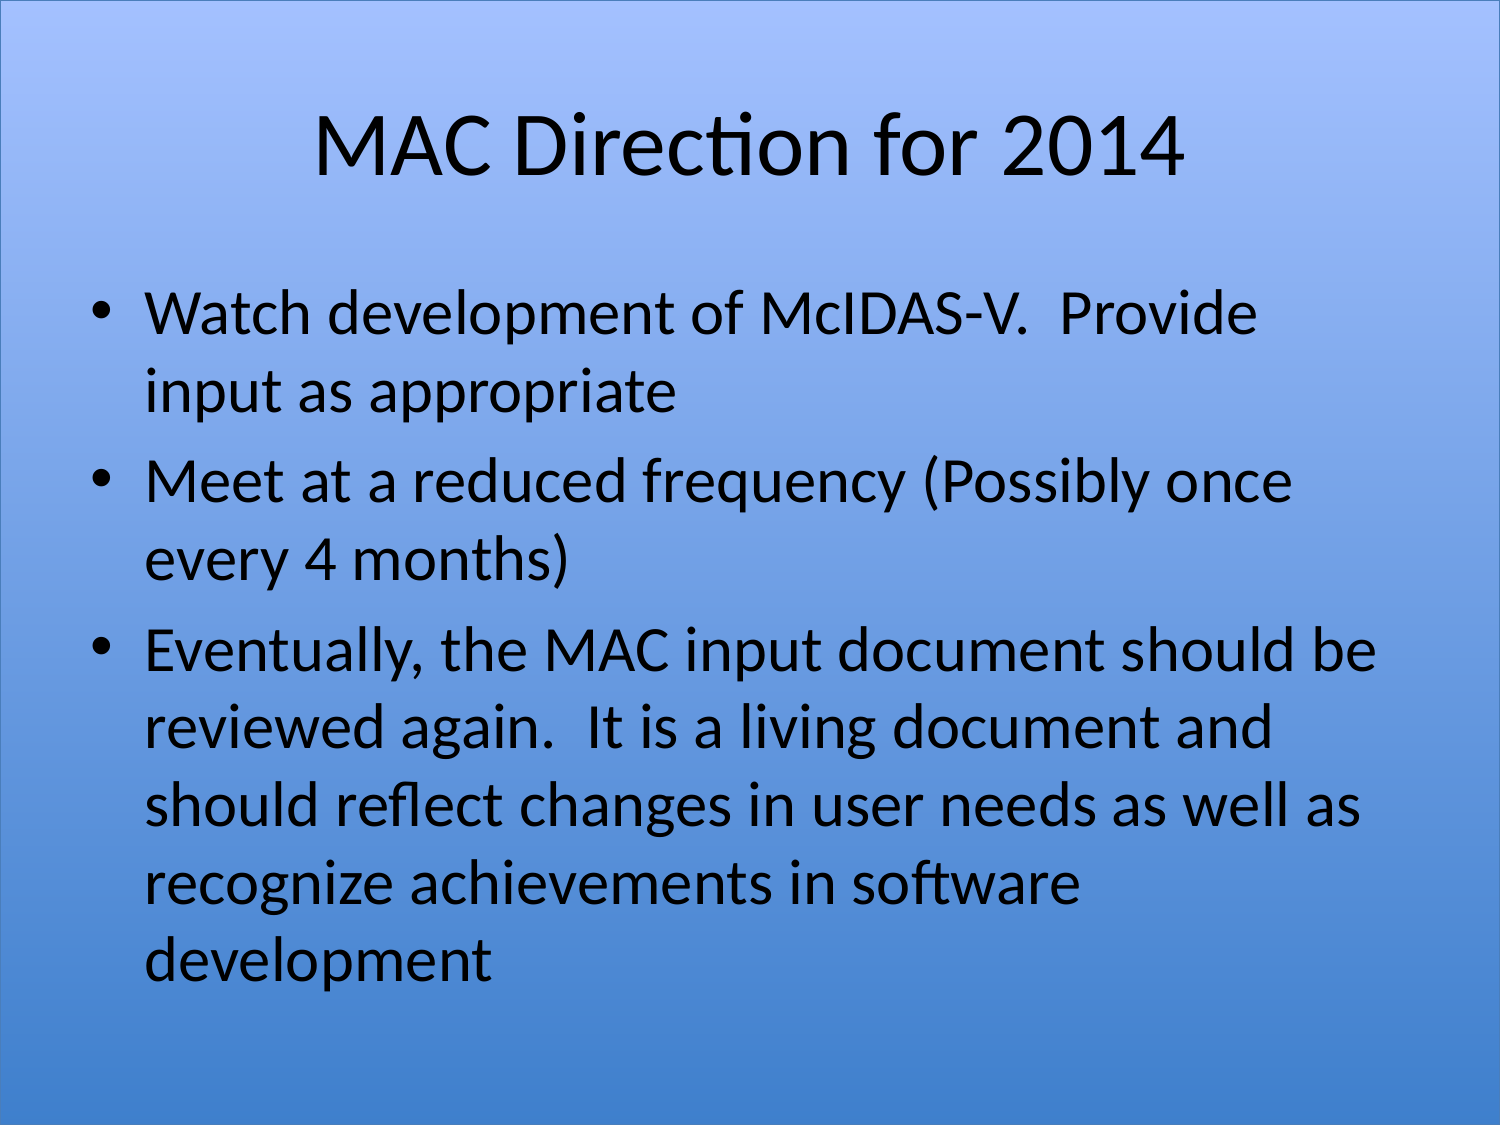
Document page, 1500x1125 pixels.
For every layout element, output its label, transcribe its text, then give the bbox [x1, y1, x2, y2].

title MAC Direction for 2014 [75, 45, 1425, 233]
list Watch development of McIDAS-V. Provide input as appropriate Meet at a reduced frequency (Possibly once every 4 months) Eventually, the MAC input document should be reviewed again. It is a living document and should reflect changes in user needs as well as recognize achievements in software development [75, 262, 1425, 1005]
